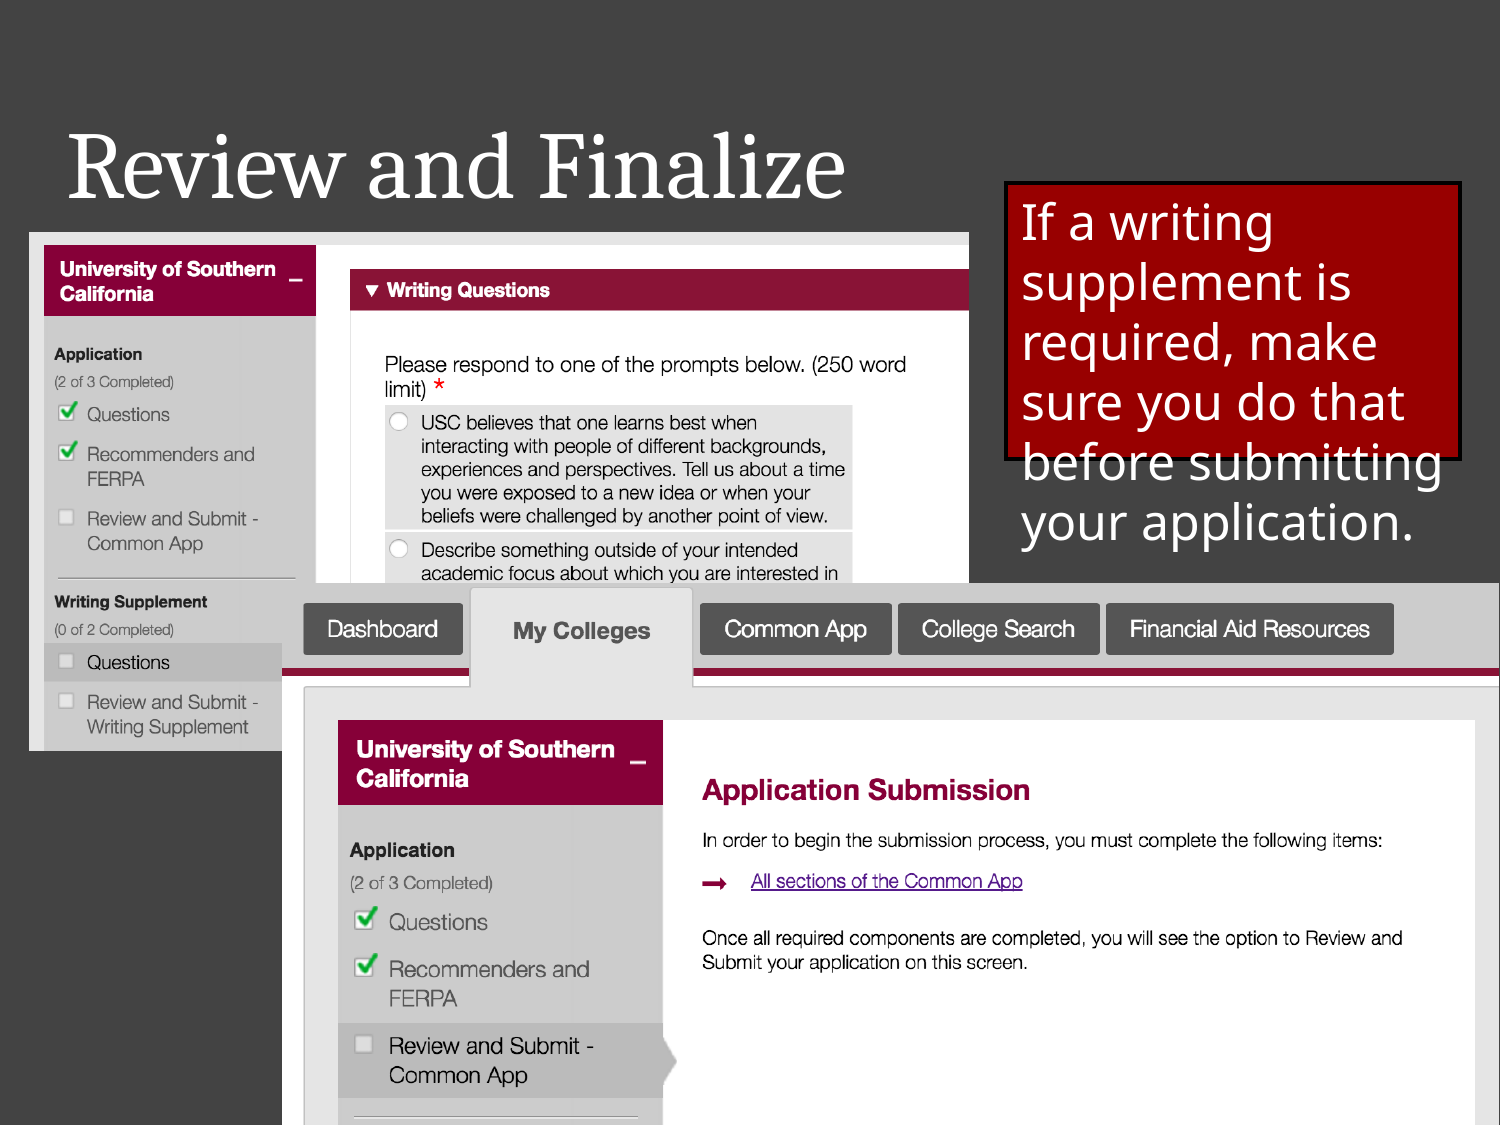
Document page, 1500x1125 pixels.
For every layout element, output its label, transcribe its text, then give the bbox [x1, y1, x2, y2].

title Review and Finalize [51, 97, 1449, 223]
picture [28, 232, 1499, 1125]
text_box If a writing supplement is required, make sure you do that before submitting your application. [1006, 183, 1461, 459]
